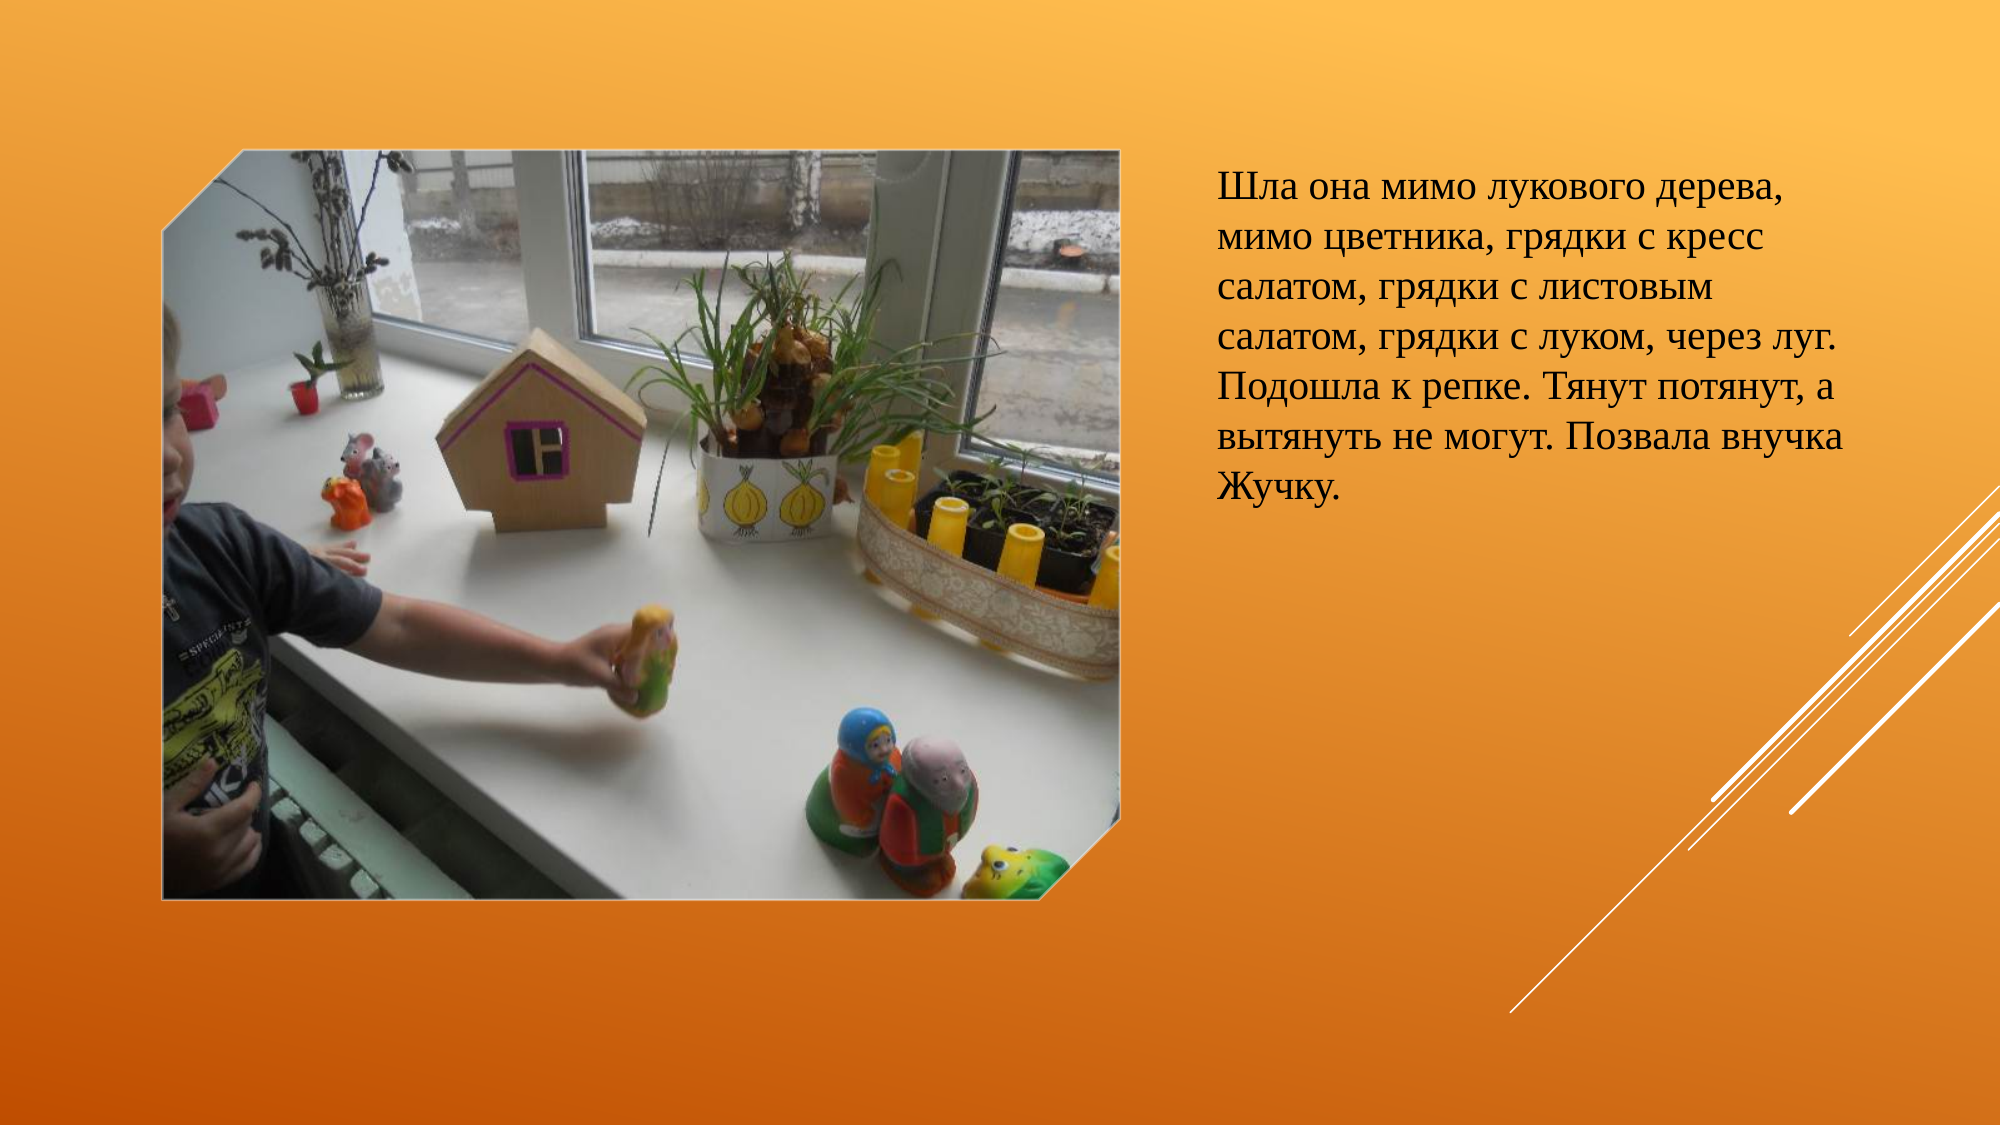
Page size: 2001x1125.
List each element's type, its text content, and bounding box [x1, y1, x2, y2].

picture [161, 149, 1121, 901]
list Шла она мимо лукового дерева, мимо цветника, грядки с кресс салатом, грядки с листовым салатом, грядки с луком, через луг. Подошла к репке. Тянут потянут, а вытянуть не могут. Позвала внучка Жучку. [1202, 149, 1876, 900]
